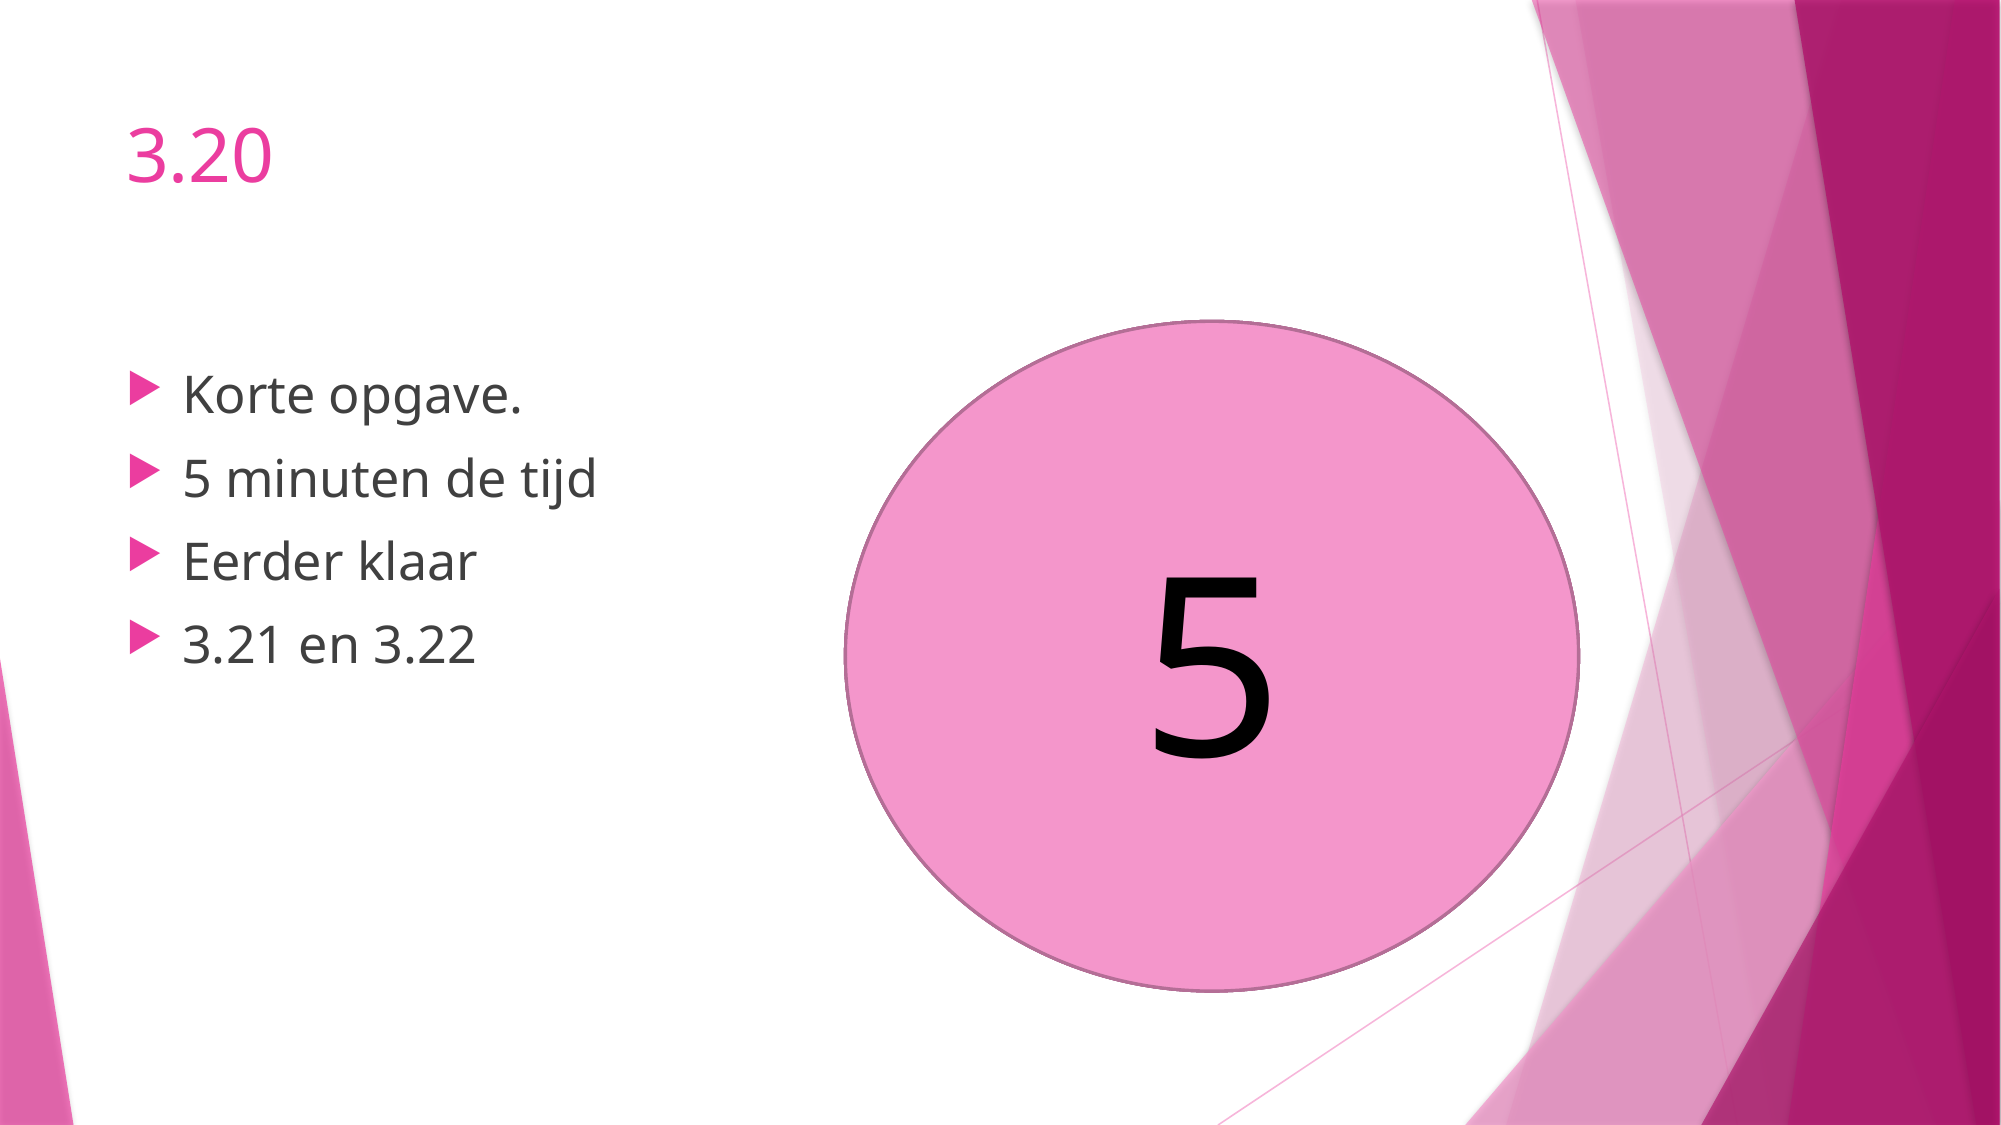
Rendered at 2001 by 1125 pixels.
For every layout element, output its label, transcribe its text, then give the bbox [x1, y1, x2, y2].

list Korte opgave. 5 minuten de tijd Eerder klaar 3.21 en 3.22 [111, 354, 849, 993]
text_box 5 [843, 319, 1581, 993]
title 3.20 [111, 99, 1522, 317]
